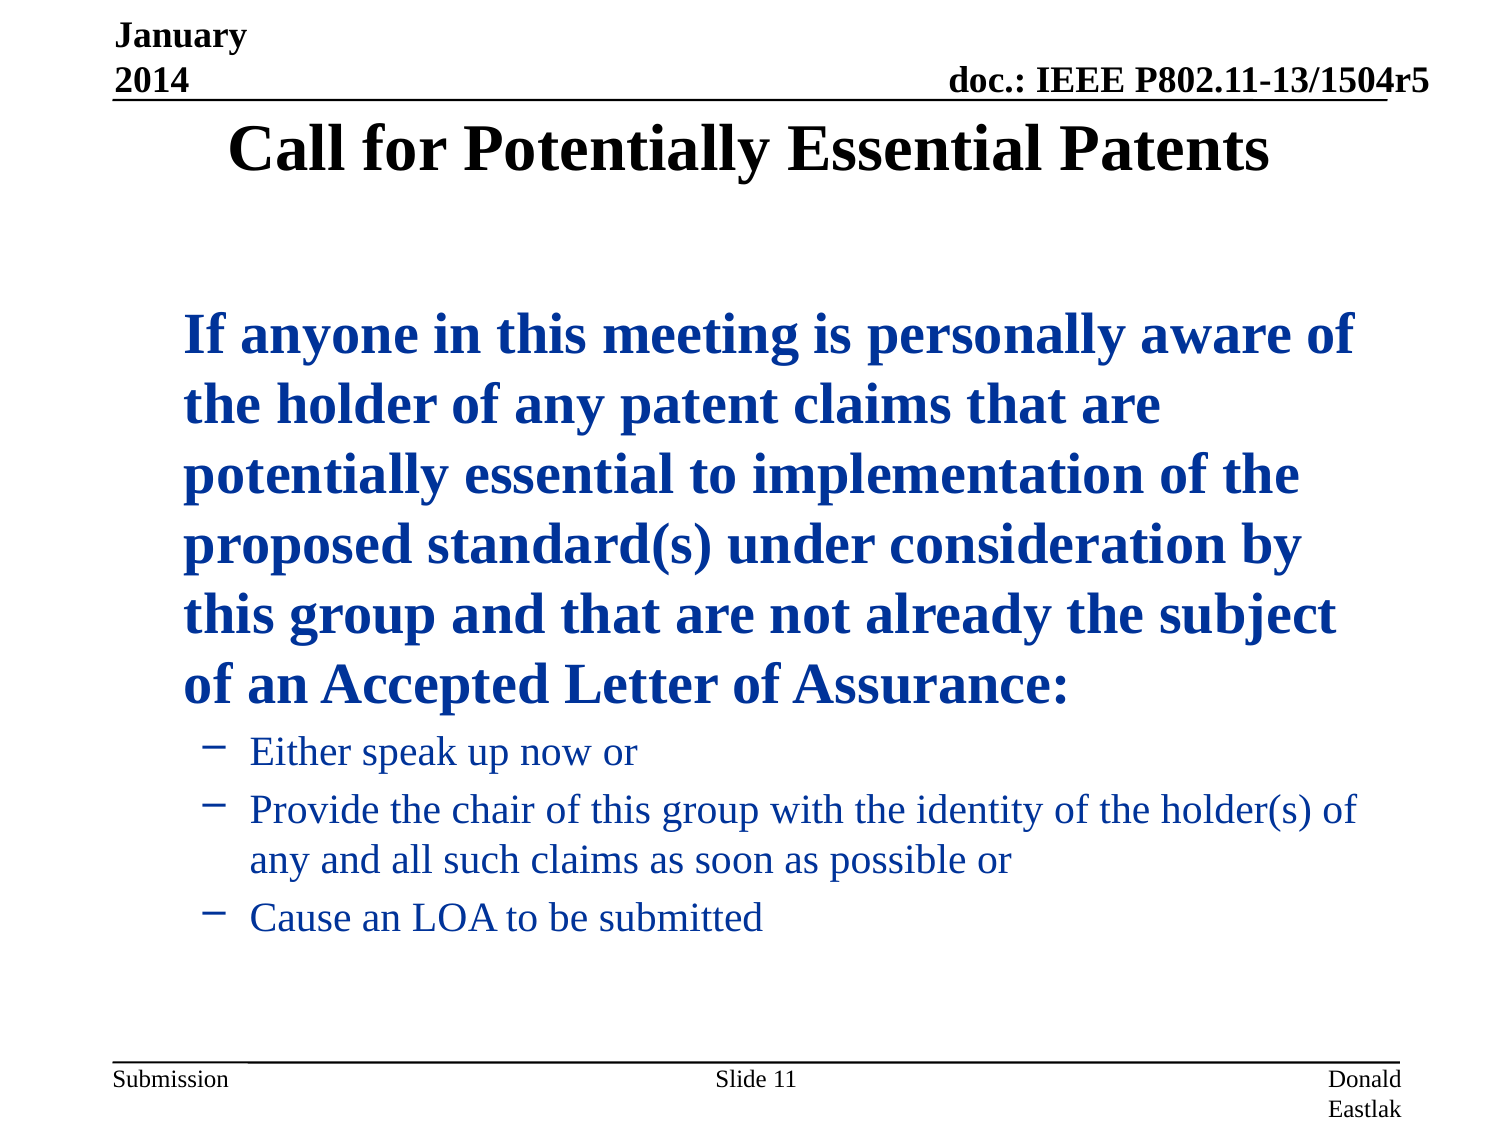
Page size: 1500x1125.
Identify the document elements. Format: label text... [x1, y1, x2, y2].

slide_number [114, 54, 290, 100]
slide_number Slide 11 [712, 1062, 800, 1093]
footer Donald Eastlake 3rd, Huawei Technologies [1325, 1062, 1402, 1093]
title Call for Potentially Essential Patents [75, 50, 1425, 238]
list If anyone in this meeting is personally aware of the holder of any patent claims that are potentially essential to implementation of the proposed standard(s) under consideration by this group and that are not already the subject of an Accepted Letter of Assurance: Either speak up now or Provide the chair of this group with the identity of the holder(s) of any and all such claims as soon as possible or Cause an LOA to be submitted [112, 287, 1388, 963]
